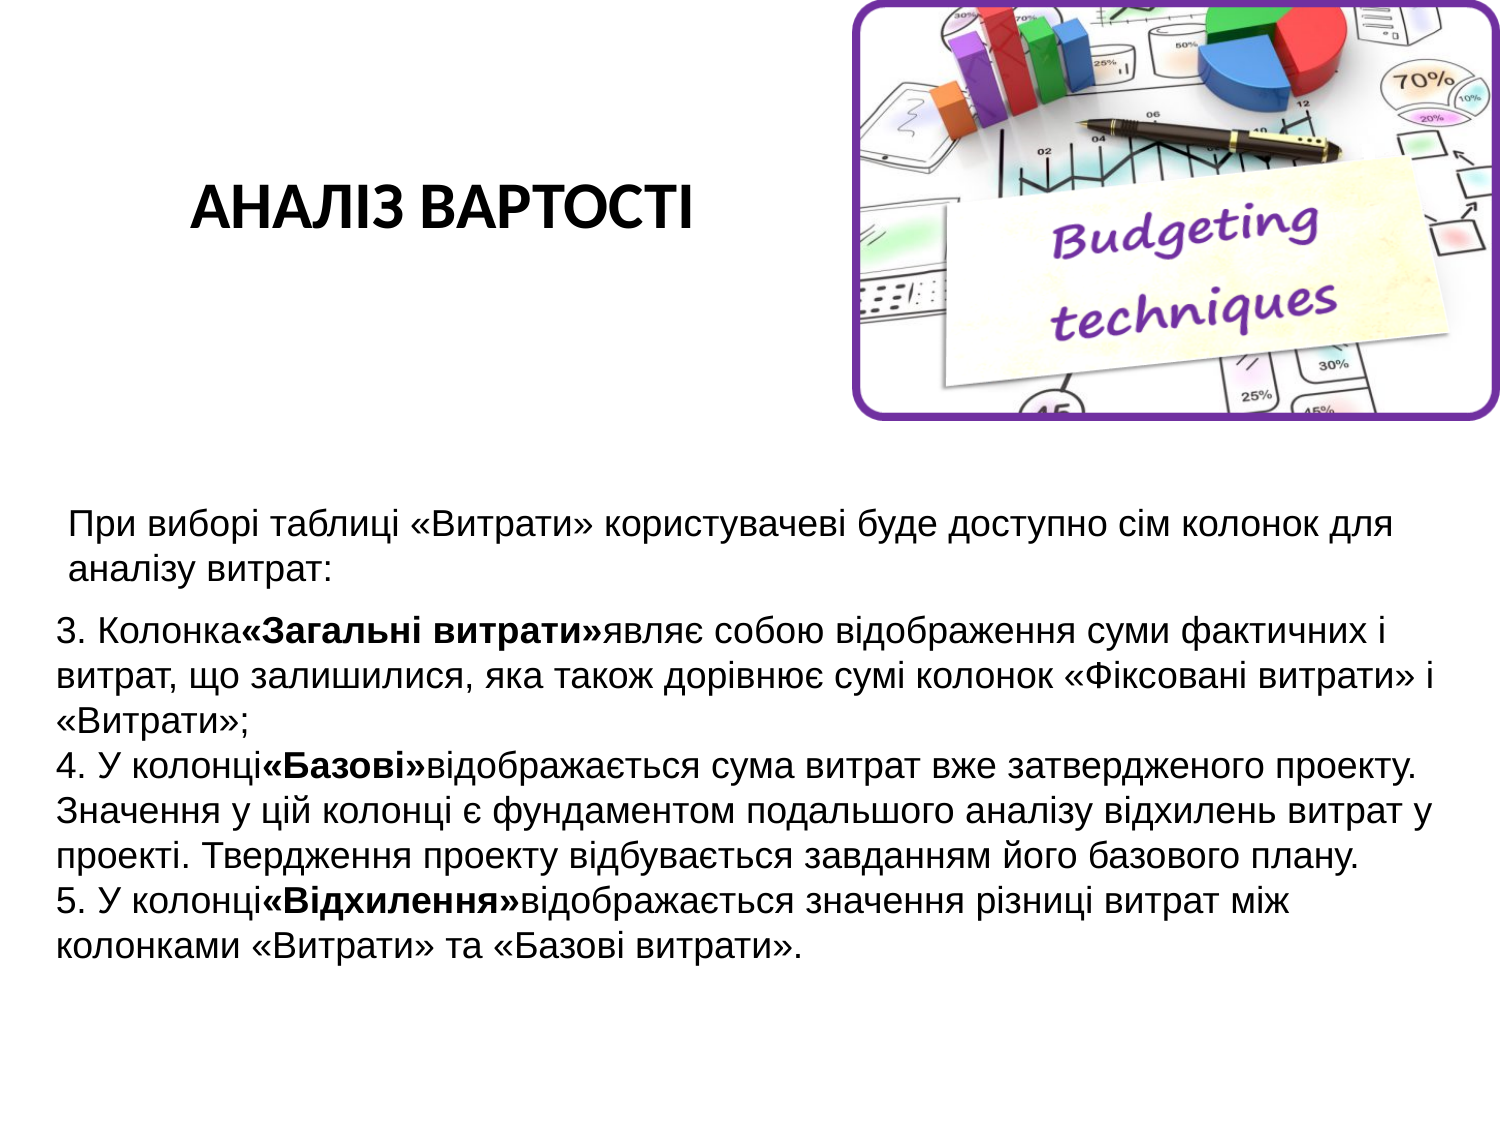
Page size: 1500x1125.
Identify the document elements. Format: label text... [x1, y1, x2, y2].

text_box При виборі таблиці «Витрати» користувачеві буде доступно сім колонок для аналізу витрат: [53, 491, 1483, 597]
text_box АНАЛІЗ ВАРТОСТІ [0, 160, 847, 244]
picture [852, 0, 1500, 421]
text_box 3. Колонка«Загальні витрати»являє собою відображення суми фактичних і витрат, що залишилися, яка також дорівнює сумі колонок «Фіксовані витрати» і «Витрати»; 4. У колонці«Базові»відображається сума витрат вже затвердженого проекту. Значення у цій колонці є фундаментом подальшого аналізу відхилень витрат у проекті. Твердження проекту відбувається завданням його базового плану. 5. У колонці«Відхилення»відображається значення різниці витрат між колонками «Витрати» та «Базові витрати». [41, 597, 1477, 974]
